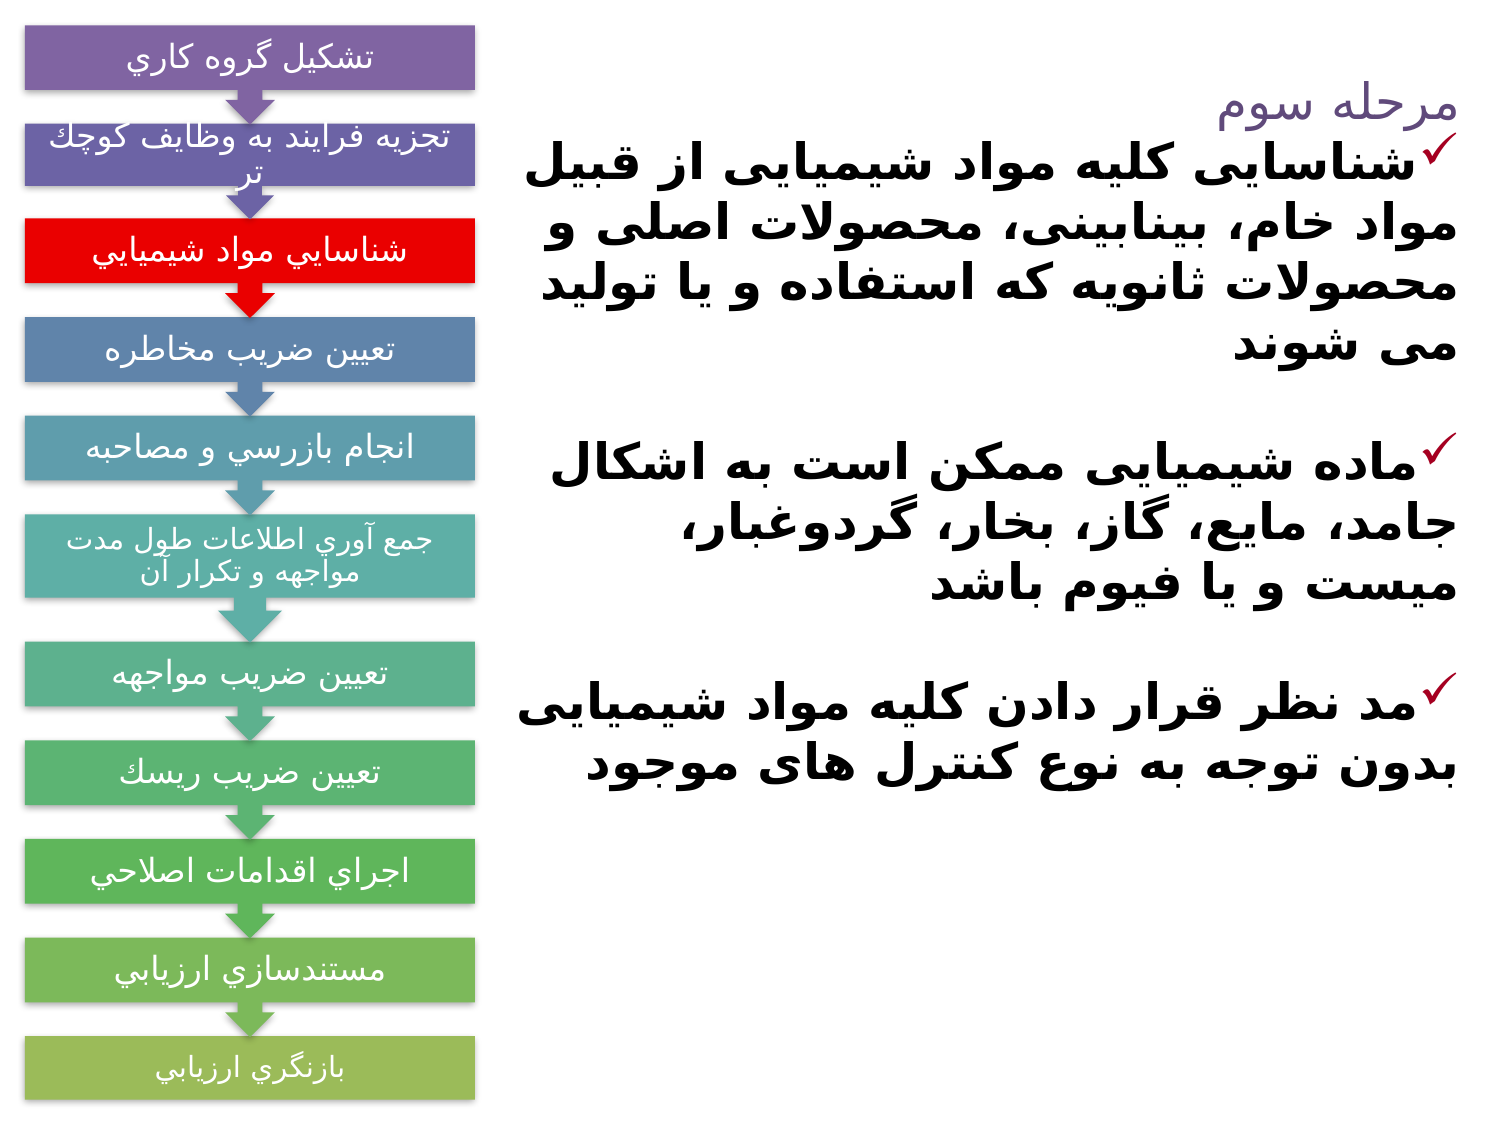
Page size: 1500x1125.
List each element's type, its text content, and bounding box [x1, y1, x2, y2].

text_box مرحله سوم شناسایی كليه مواد شیمیایی از قبیل مواد خام، بینابینی، محصولات اصلی و محصولات ثانویه که استفاده و یا تولید می شوند ماده شیمیایی ممکن است به اشکال جامد، مایع، گاز، بخار، گردوغبار، میست و یا فیوم باشد مد نظر قرار دادن كليه مواد شیمیایی بدون توجه به نوع کنترل های موجود [499, 62, 1475, 848]
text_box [24, 24, 476, 1101]
